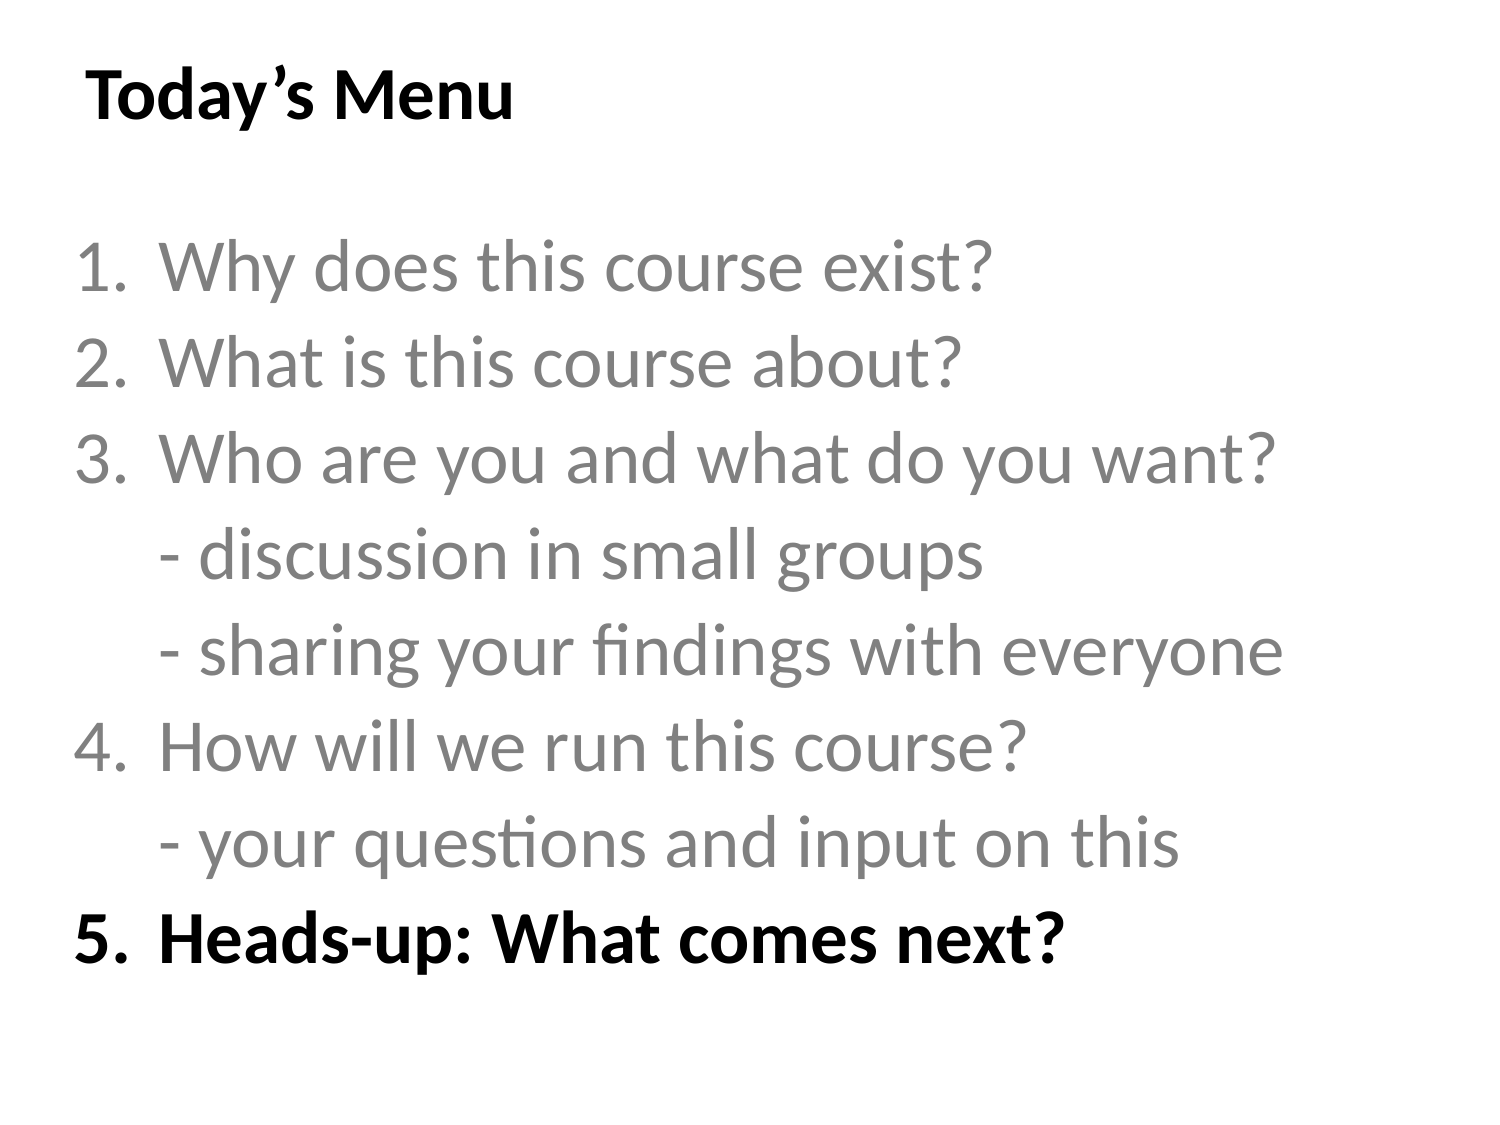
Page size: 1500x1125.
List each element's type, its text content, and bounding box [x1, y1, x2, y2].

text_box 1. Why does this course exist? 2. What is this course about? 3. Who are you and what do you want? - discussion in small groups - sharing your findings with everyone 4. How will we run this course? - your questions and input on this 5. Heads-up: What comes next? [58, 219, 1388, 1031]
title Today’s Menu [70, 37, 1450, 150]
